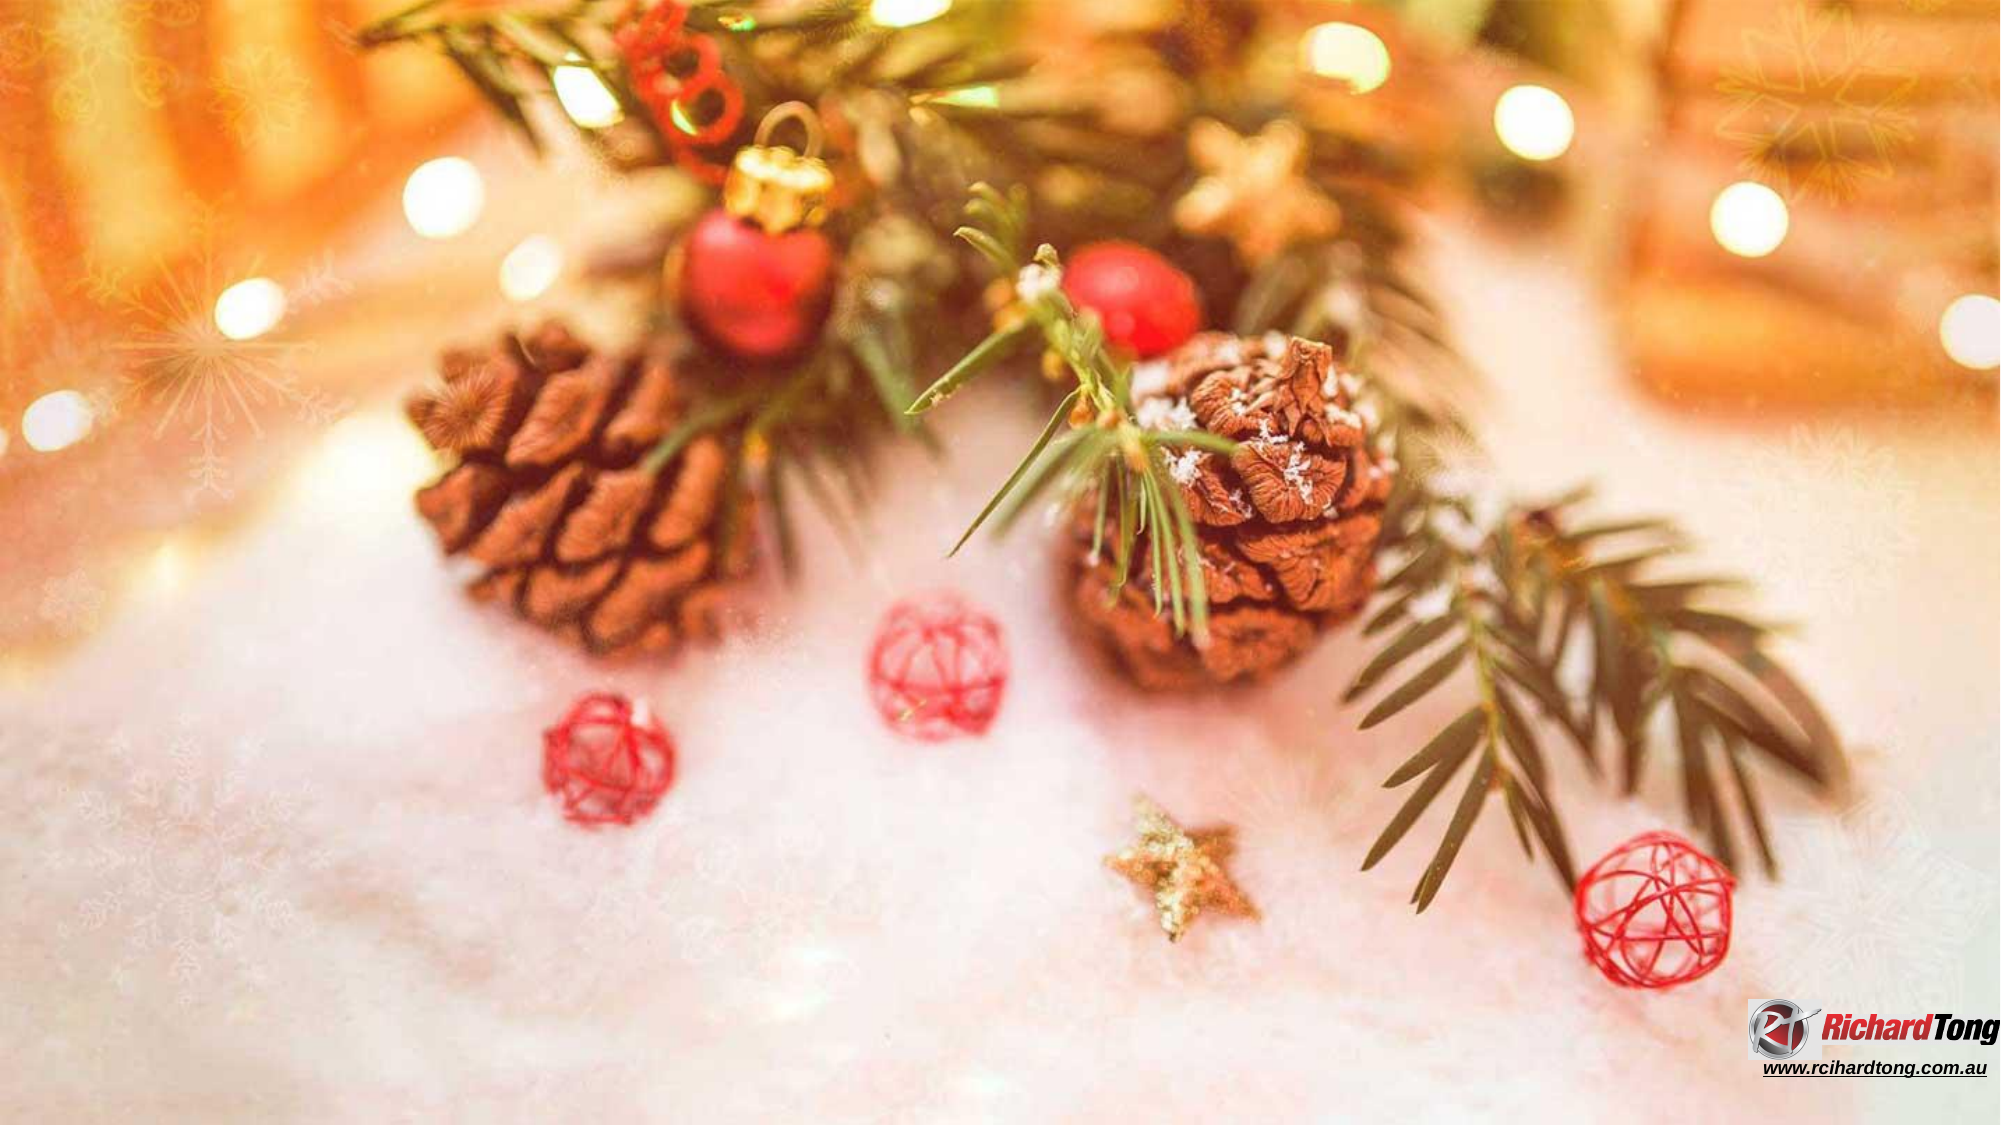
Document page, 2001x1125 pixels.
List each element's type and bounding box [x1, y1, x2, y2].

picture [0, 0, 2001, 1125]
text_box [0, 868, 2000, 932]
